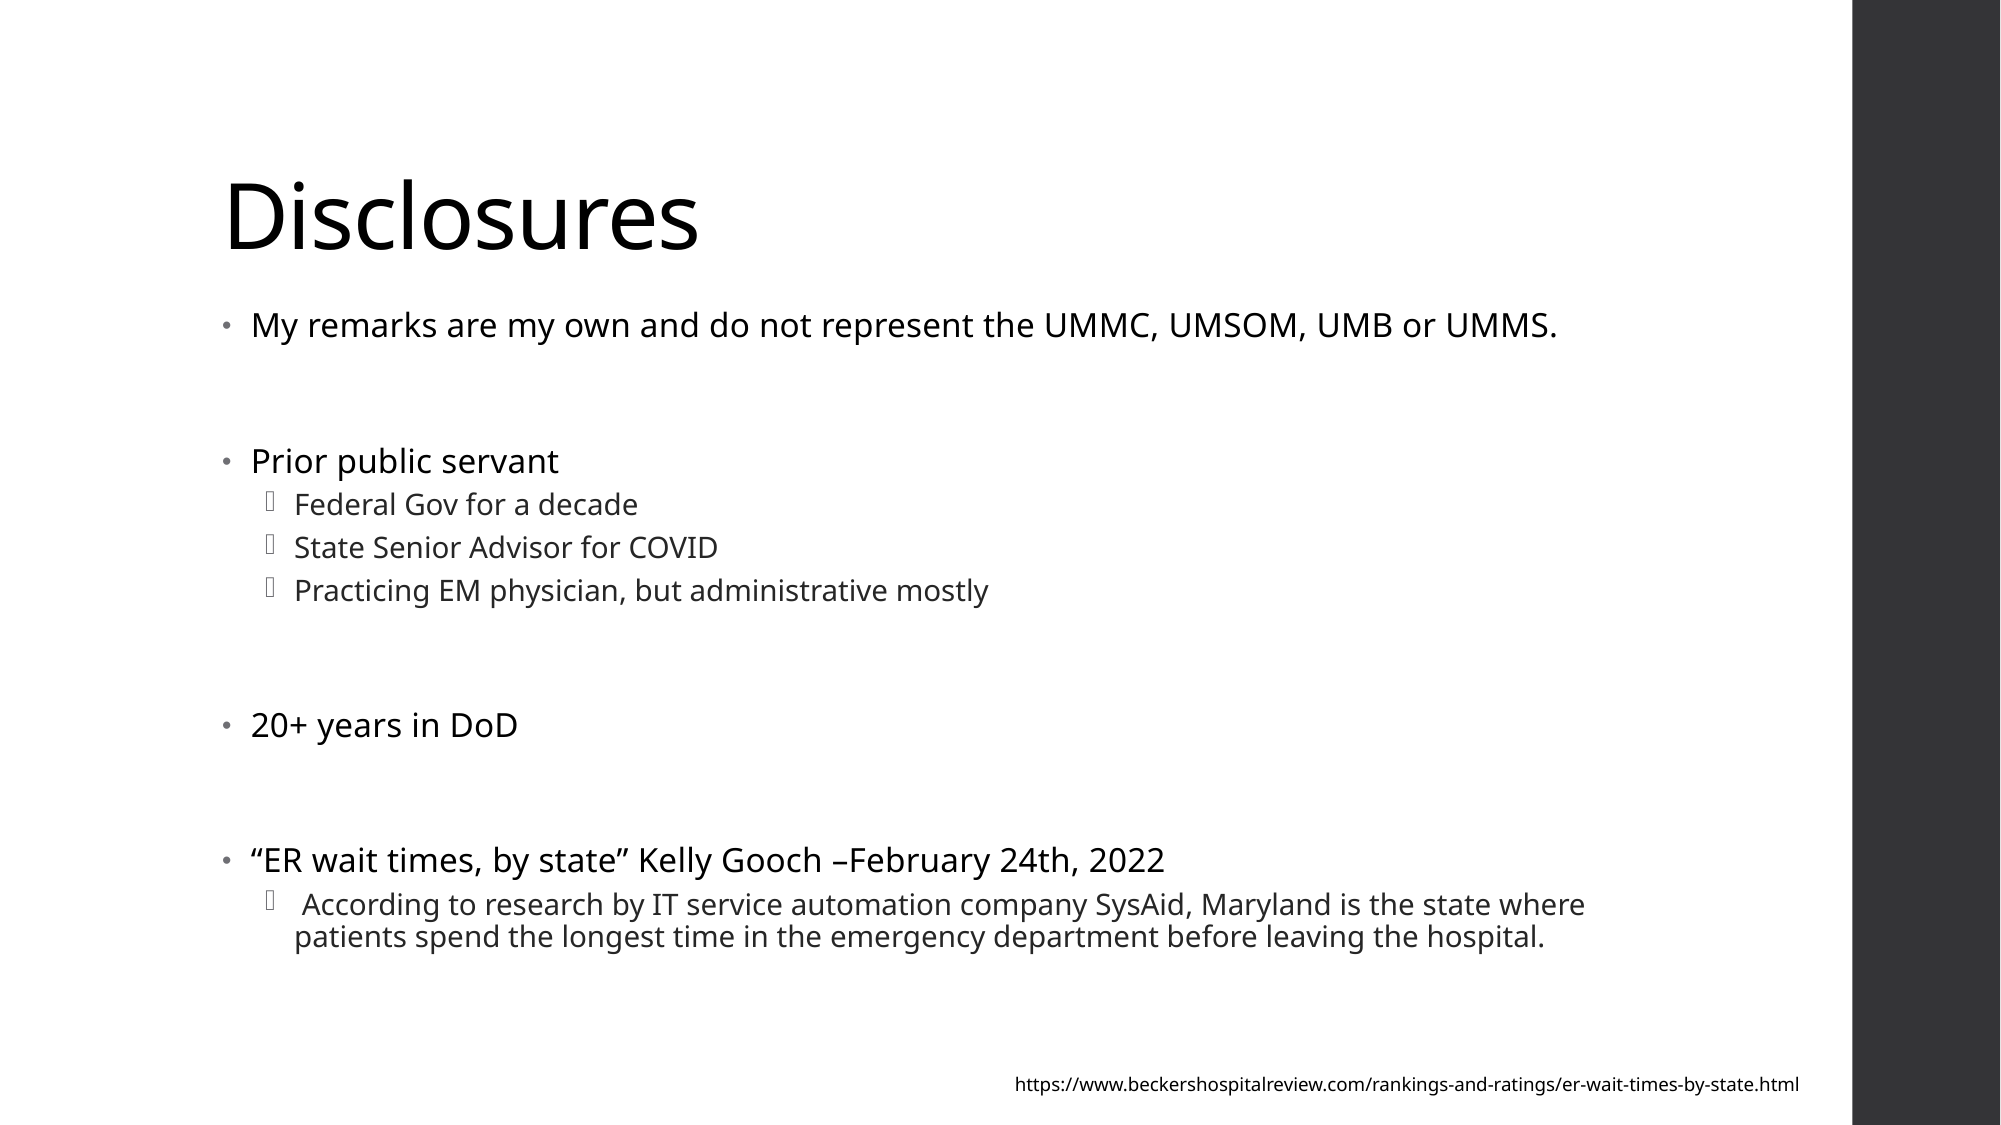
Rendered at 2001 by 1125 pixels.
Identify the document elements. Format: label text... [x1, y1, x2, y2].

text_box https://www.beckershospitalreview.com/rankings-and-ratings/er-wait-times-by-state.html [999, 1065, 2000, 1103]
list My remarks are my own and do not represent the UMMC, UMSOM, UMB or UMMS. Prior public servant Federal Gov for a decade State Senior Advisor for COVID Practicing EM physician, but administrative mostly 20+ years in DoD “ER wait times, by state” Kelly Gooch –February 24th, 2022 According to research by IT service automation company SysAid, Maryland is the state where patients spend the longest time in the emergency department before leaving the hospital. [206, 299, 1617, 1014]
title Disclosures [206, 60, 1797, 278]
